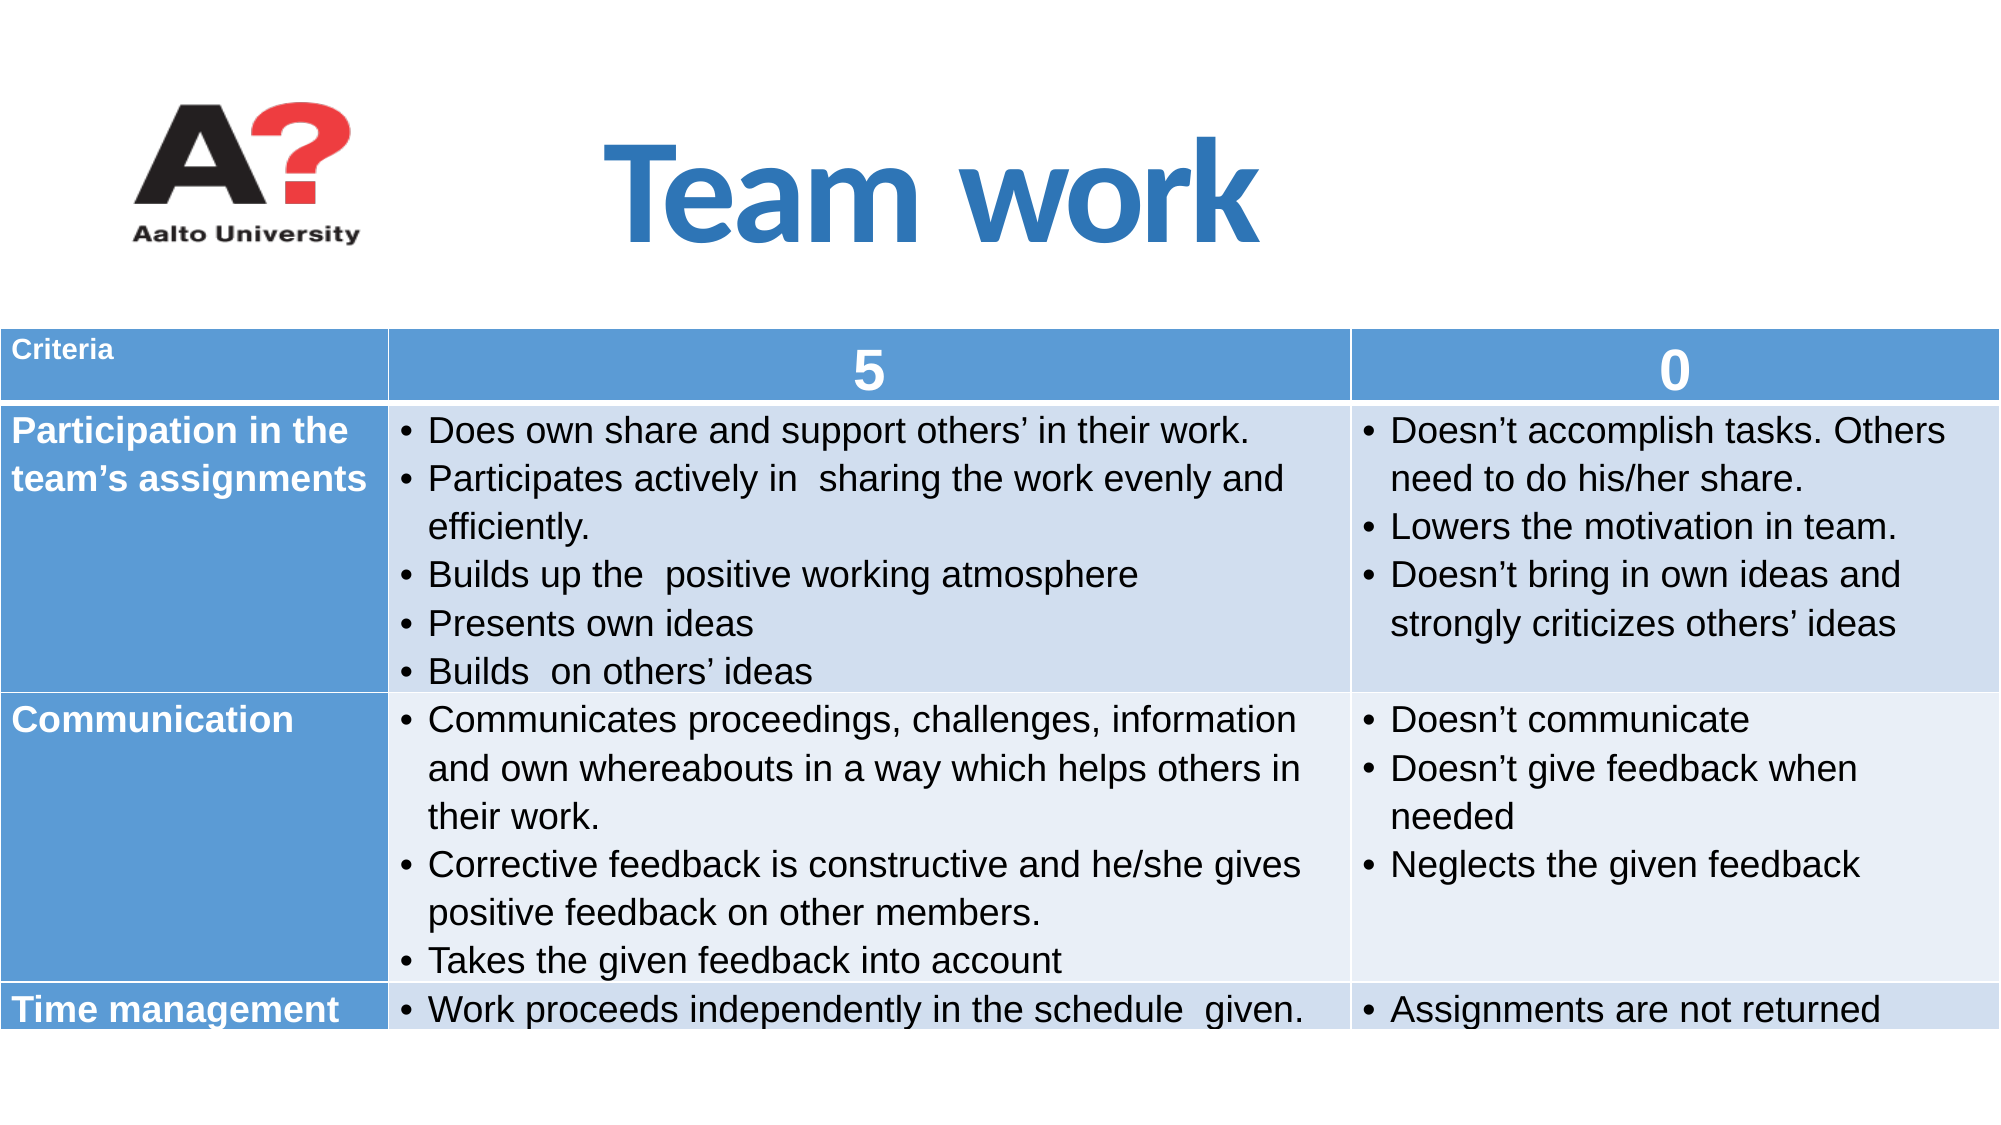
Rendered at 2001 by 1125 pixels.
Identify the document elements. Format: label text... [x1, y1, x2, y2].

table_header Criteria [1, 329, 388, 400]
table_cell Doesn’t accomplish tasks. Others need to do his/her share. Lowers the motivation in team. Doesn’t bring in own ideas and strongly criticizes others’ ideas [1352, 406, 1999, 692]
table_header 0 [1352, 329, 1999, 400]
table_cell Communicates proceedings, challenges, information and own whereabouts in a way which helps others in their work. Corrective feedback is constructive and he/she gives positive feedback on other members. Takes the given feedback into account [389, 693, 1350, 981]
table_cell Work proceeds independently in the schedule given. [389, 983, 1350, 1029]
table_cell Doesn’t communicate Doesn’t give feedback when needed Neglects the given feedback [1352, 693, 1999, 981]
table_cell Participation in the team’s assignments [1, 406, 388, 692]
table_cell Time management [1, 983, 388, 1029]
table_header 5 [389, 329, 1350, 400]
table_cell Assignments are not returned [1352, 983, 1999, 1029]
table_cell Communication [1, 693, 388, 981]
title Team work [603, 41, 1664, 271]
table_cell Does own share and support others’ in their work. Participates actively in sharing the work evenly and efficiently. Builds up the positive working atmosphere Presents own ideas Builds on others’ ideas [389, 406, 1350, 692]
